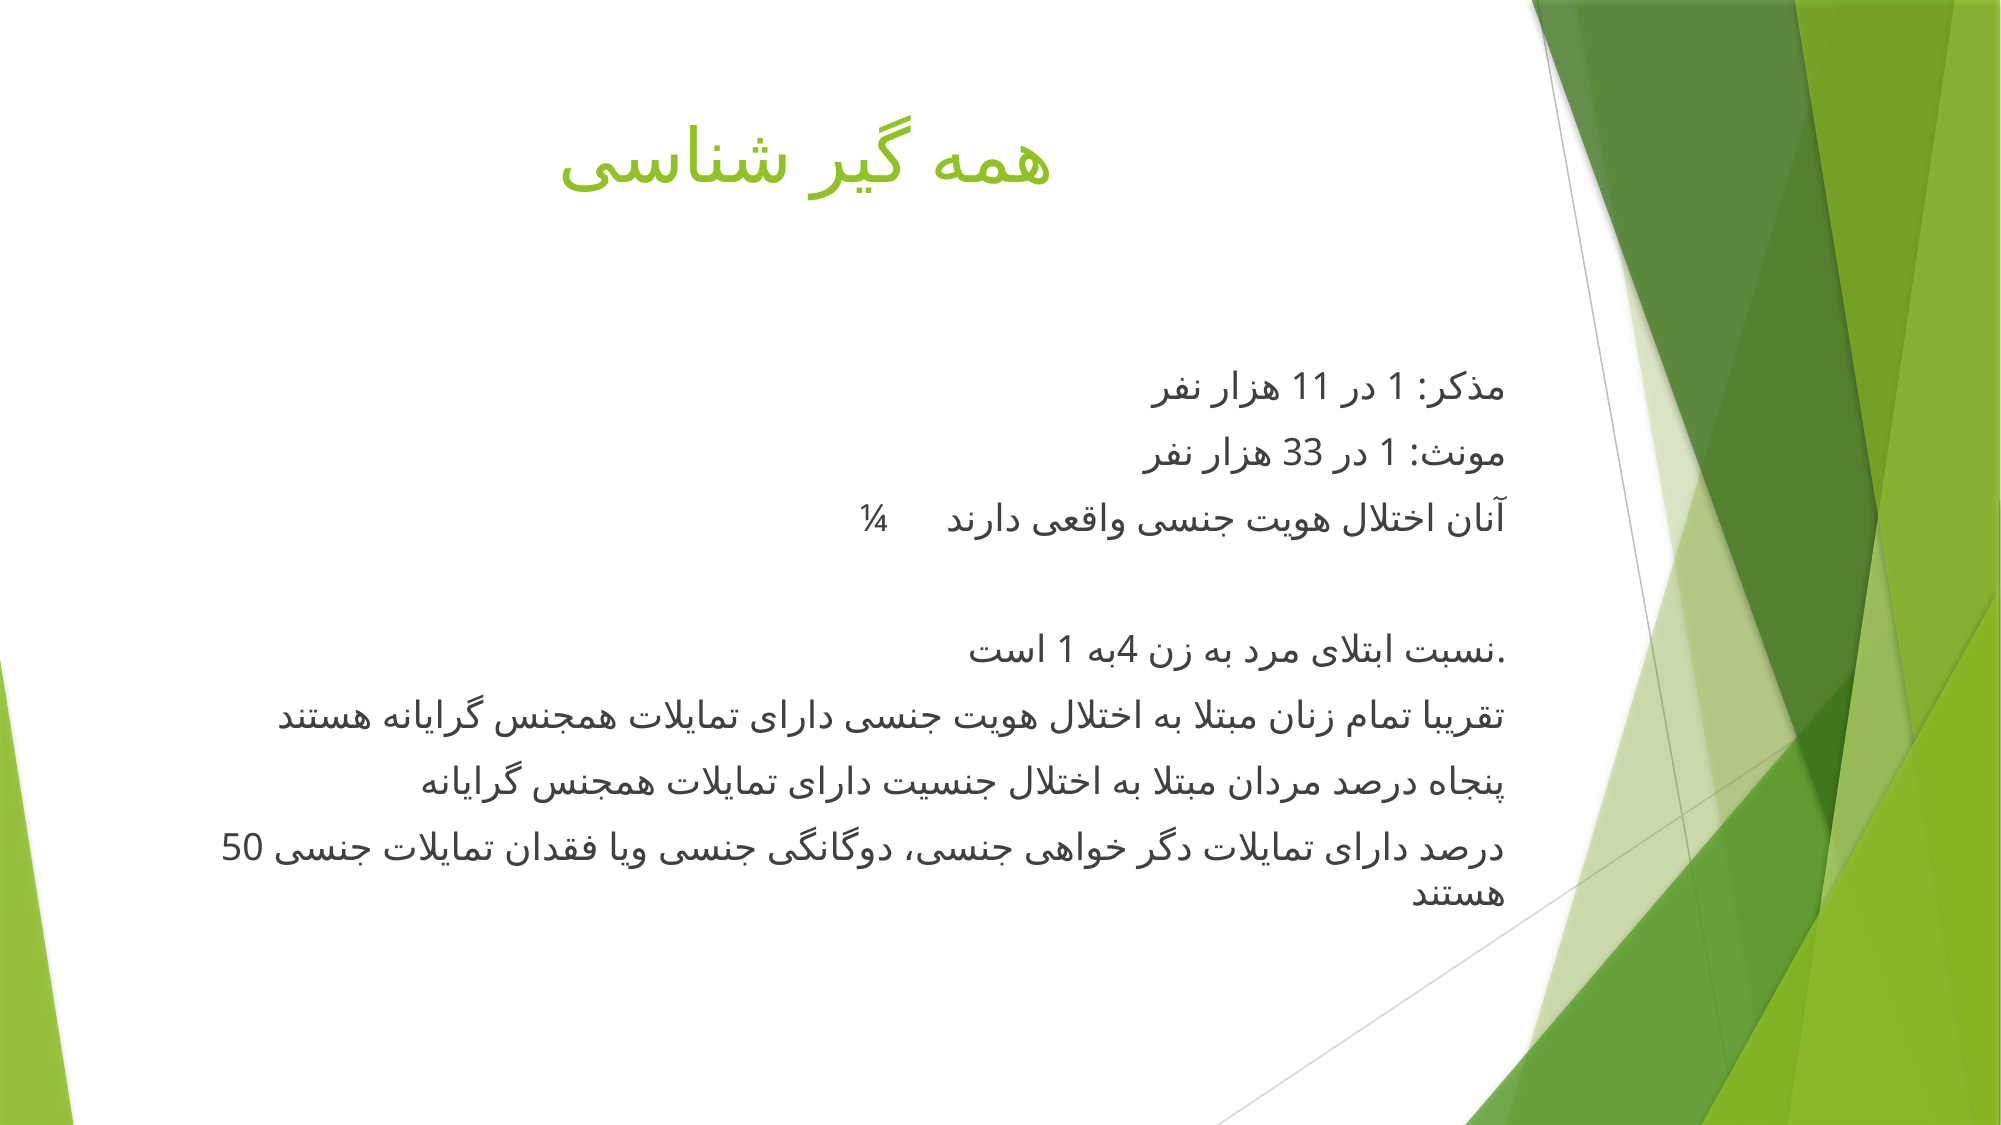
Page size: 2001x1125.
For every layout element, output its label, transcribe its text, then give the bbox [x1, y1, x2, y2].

list مذکر: 1 در 11 هزار نفر مونث: 1 در 33 هزار نفر ¼ آنان اختلال هویت جنسی واقعی دارند نسبت ابتلای مرد به زن 4به 1 است. تقریبا تمام زنان مبتلا به اختلال هویت جنسی دارای تمایلات همجنس گرایانه هستند پنجاه درصد مردان مبتلا به اختلال جنسیت دارای تمایلات همجنس گرایانه 50 درصد دارای تمایلات دگر خواهی جنسی، دوگانگی جنسی ویا فقدان تمایلات جنسی هستند [111, 354, 1522, 992]
title همه گیر شناسی [111, 99, 1522, 317]
